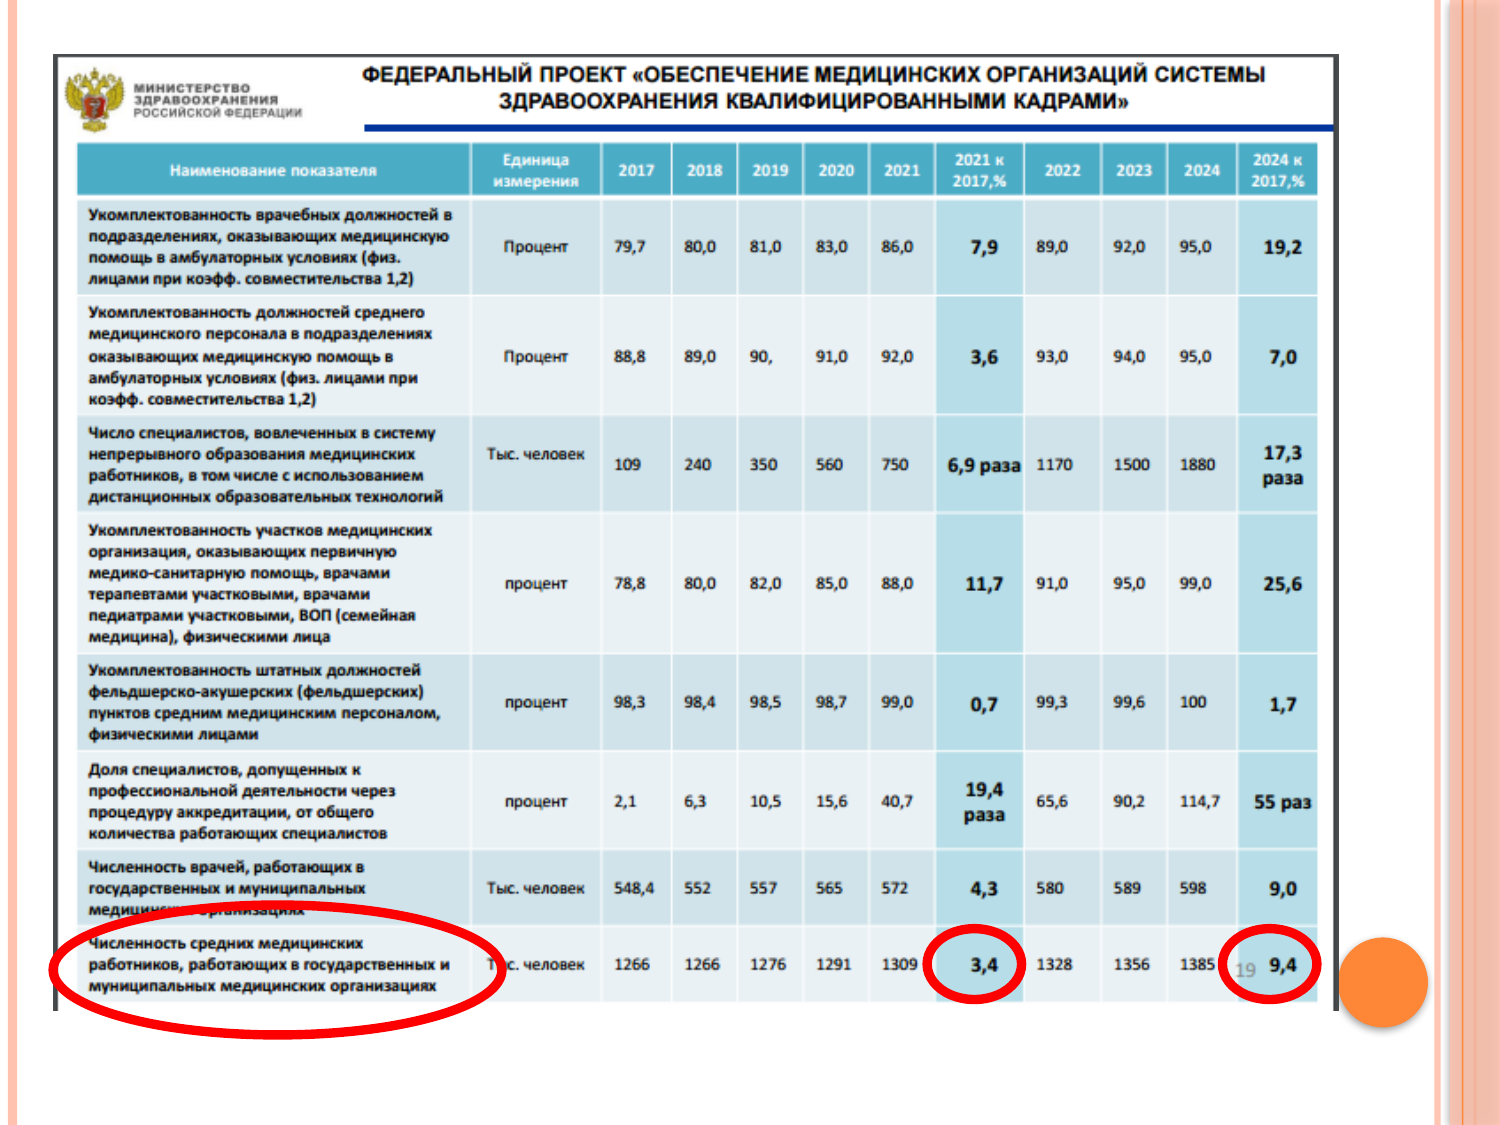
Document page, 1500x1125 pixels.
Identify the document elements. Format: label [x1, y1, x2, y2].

list [52, 54, 1340, 1012]
text_box [129, 1021, 426, 1038]
